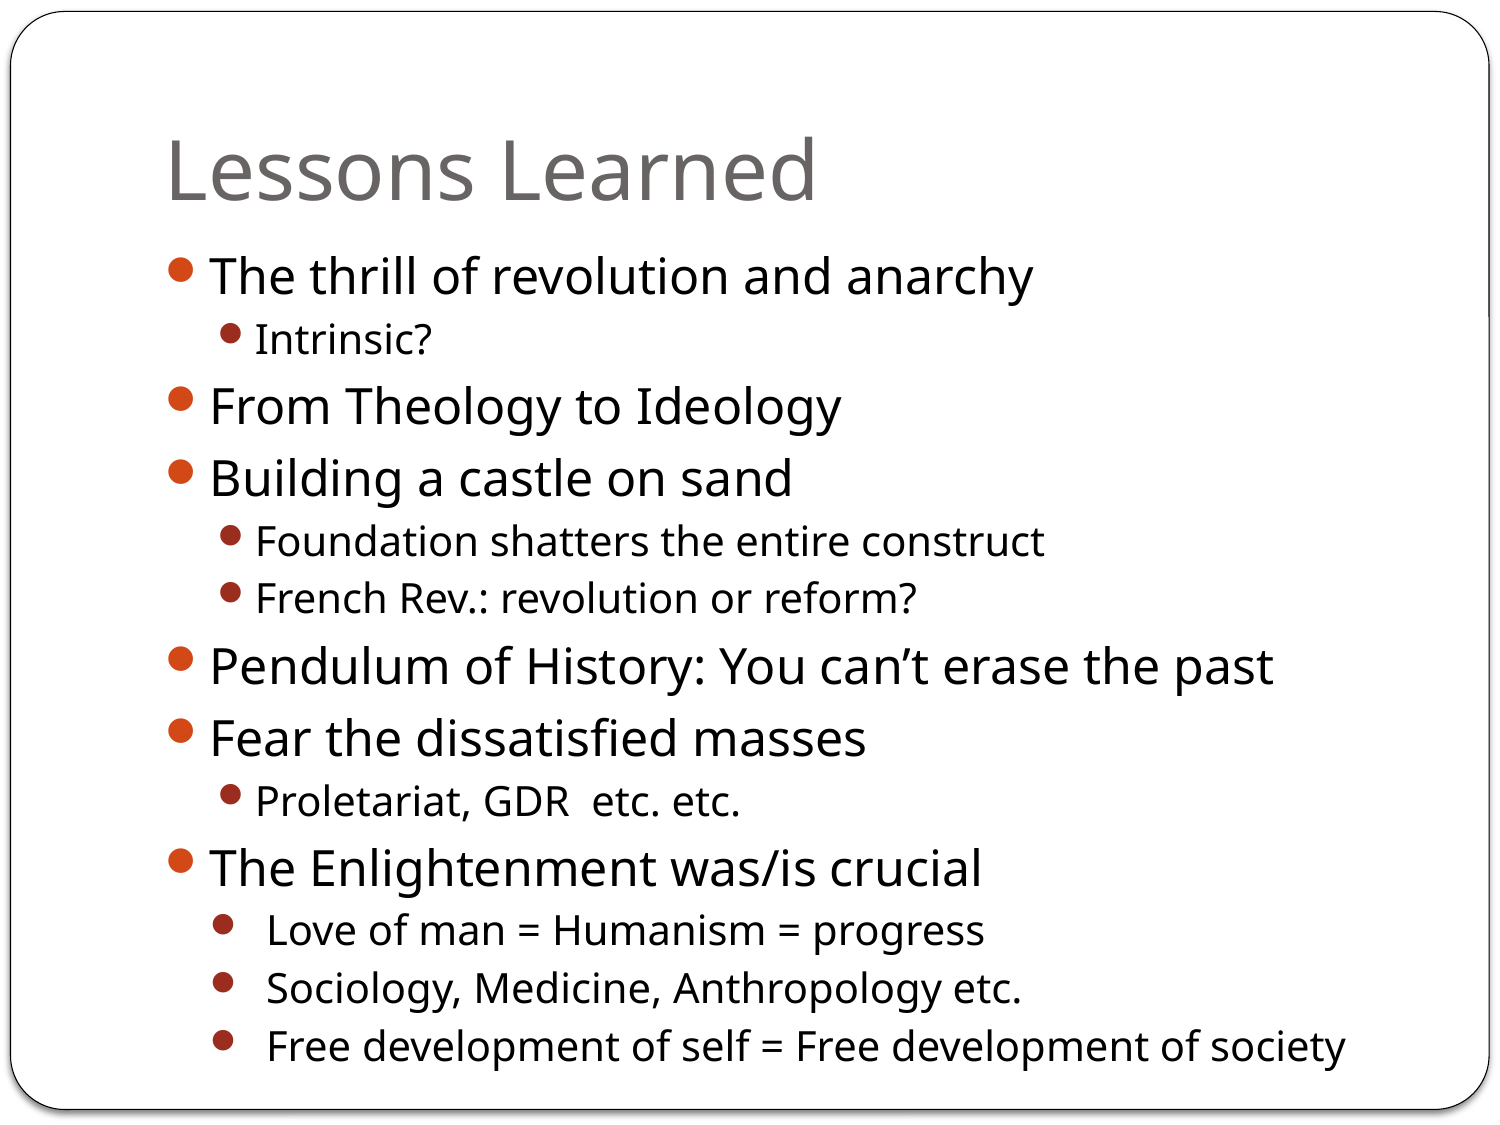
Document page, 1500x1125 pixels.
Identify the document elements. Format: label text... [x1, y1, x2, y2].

list The thrill of revolution and anarchy Intrinsic? From Theology to Ideology Building a castle on sand Foundation shatters the entire construct French Rev.: revolution or reform? Pendulum of History: You can’t erase the past Fear the dissatisfied masses Proletariat, GDR etc. etc. The Enlightenment was/is crucial Love of man = Humanism = progress Sociology, Medicine, Anthropology etc. Free development of self = Free development of society [150, 237, 1425, 988]
title Lessons Learned [150, 45, 1425, 233]
